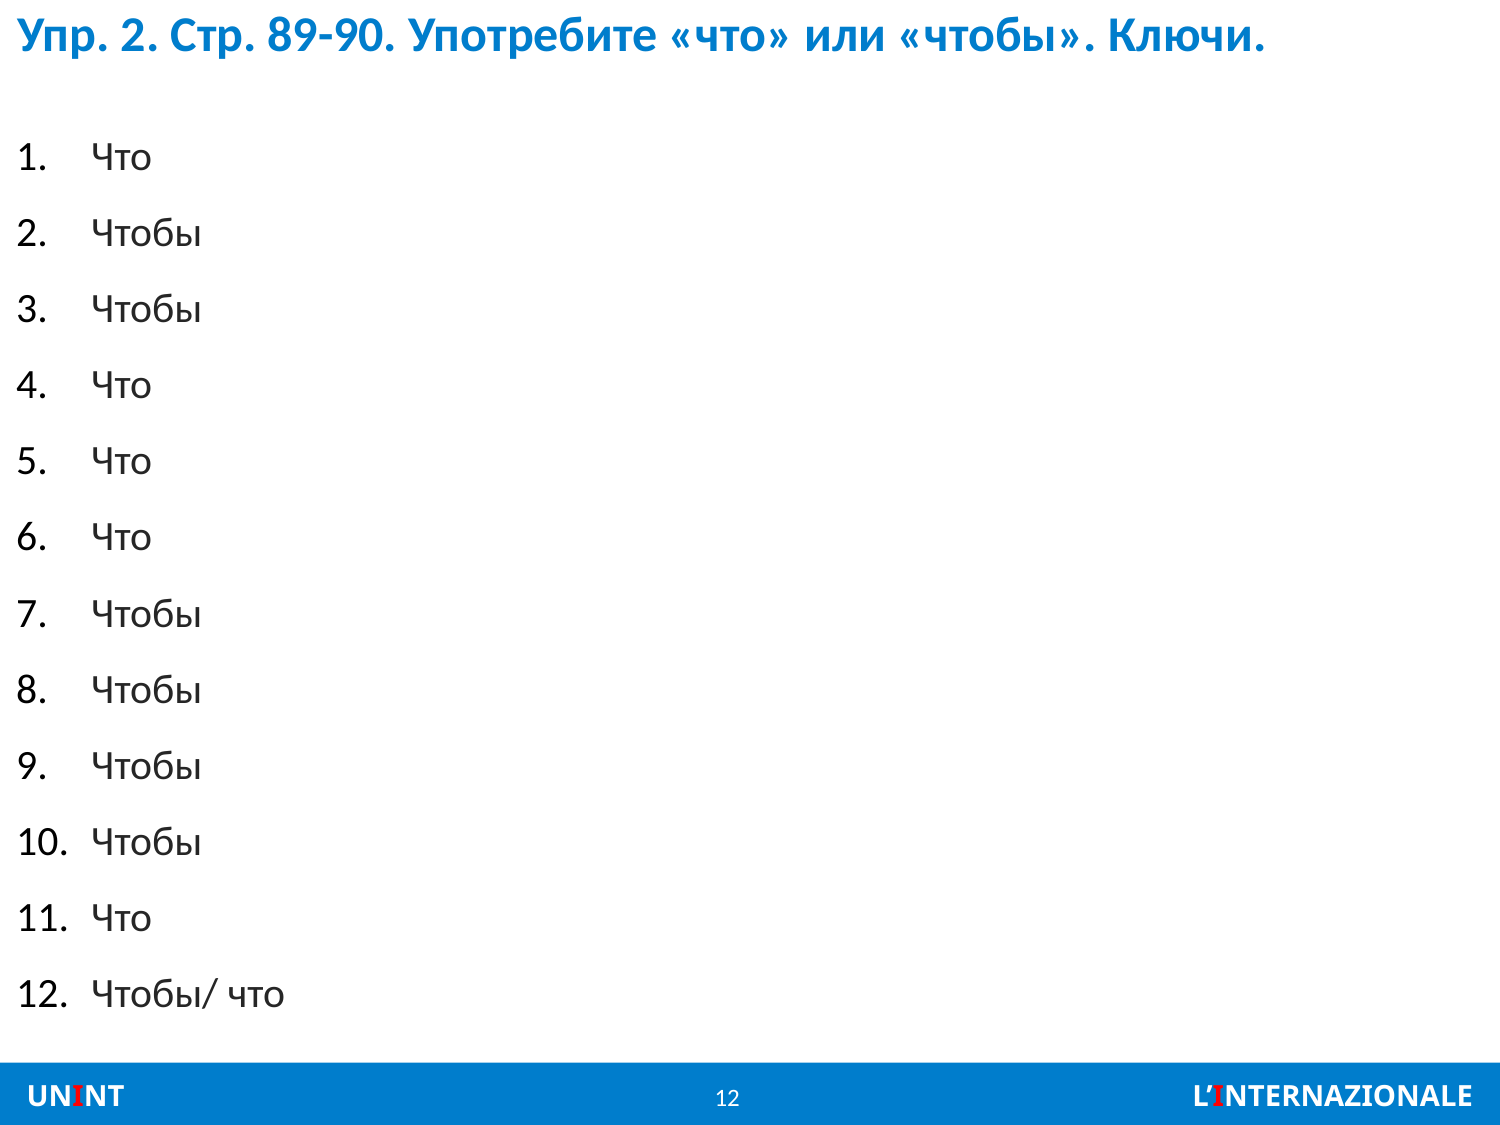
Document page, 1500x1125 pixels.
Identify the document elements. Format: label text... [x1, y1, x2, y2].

list Что Чтобы Чтобы Что Что Что Чтобы Чтобы Чтобы Чтобы Что Чтобы/ что [1, 125, 1495, 1047]
title Упр. 2. Стр. 89-90. Употребите «что» или «чтобы». Ключи. [2, 0, 1495, 114]
slide_number 12 [699, 1074, 801, 1122]
